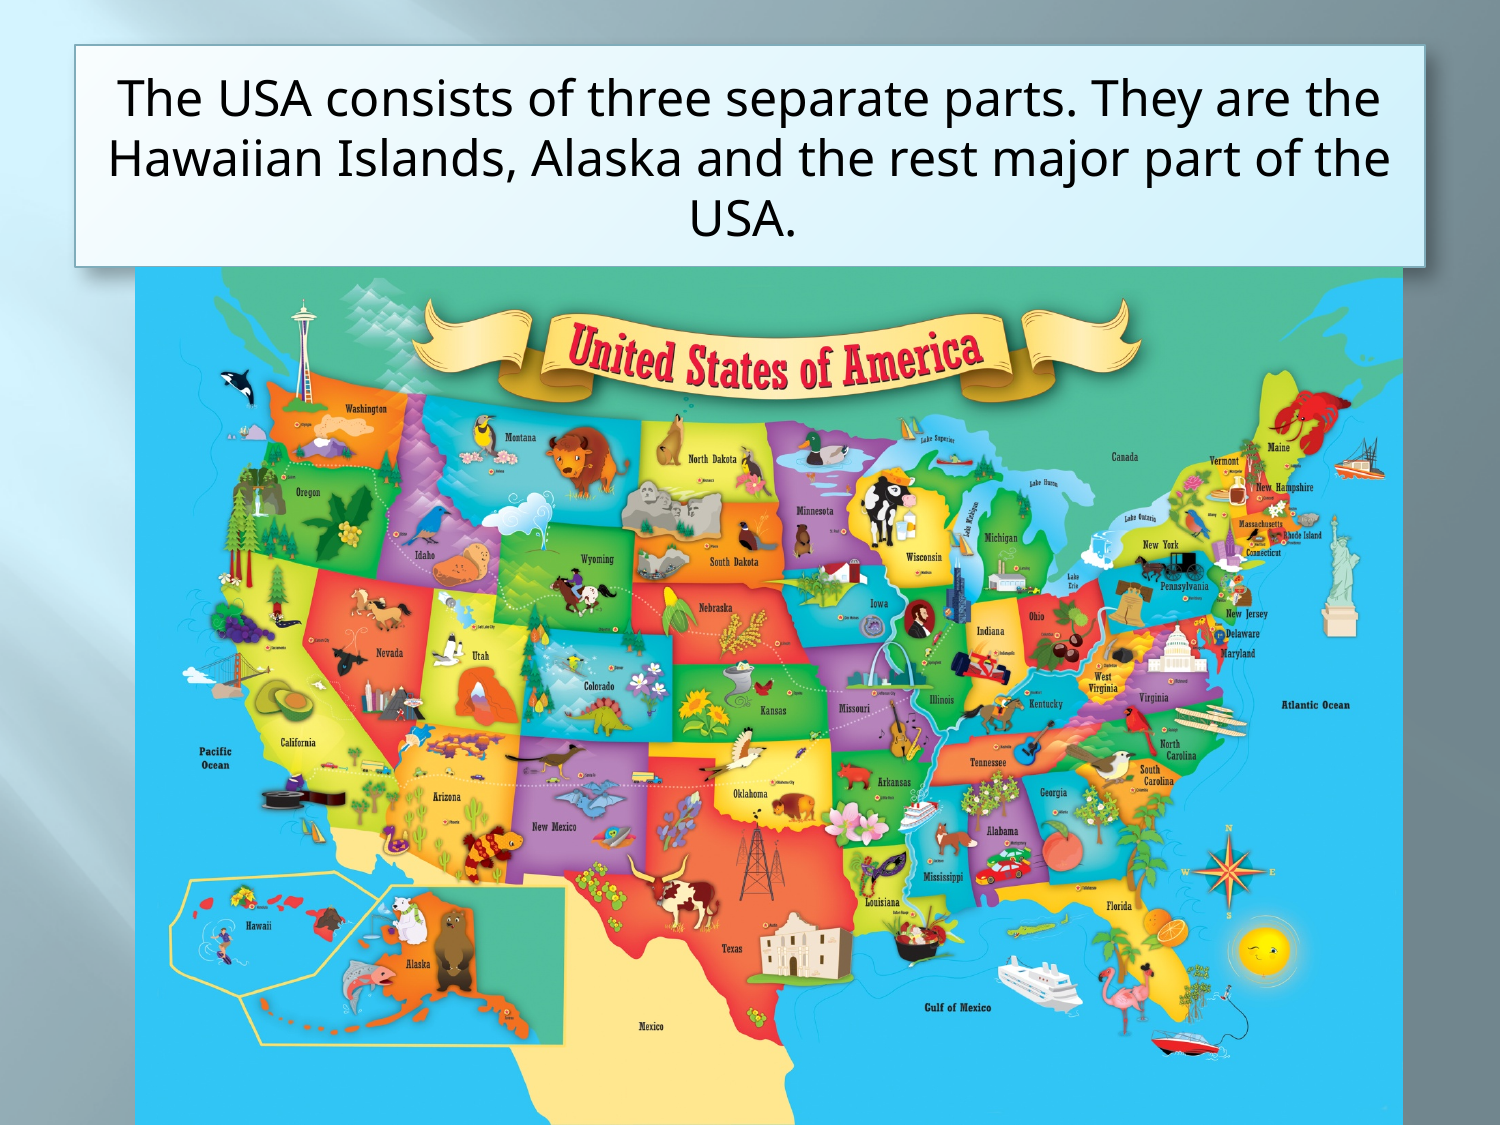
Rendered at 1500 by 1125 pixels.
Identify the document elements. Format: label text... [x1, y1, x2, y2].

title The USA consists of three separate parts. They are the Hawaiian Islands, Alaska and the rest major part of the USA. [74, 44, 1426, 268]
picture [135, 266, 1403, 1125]
